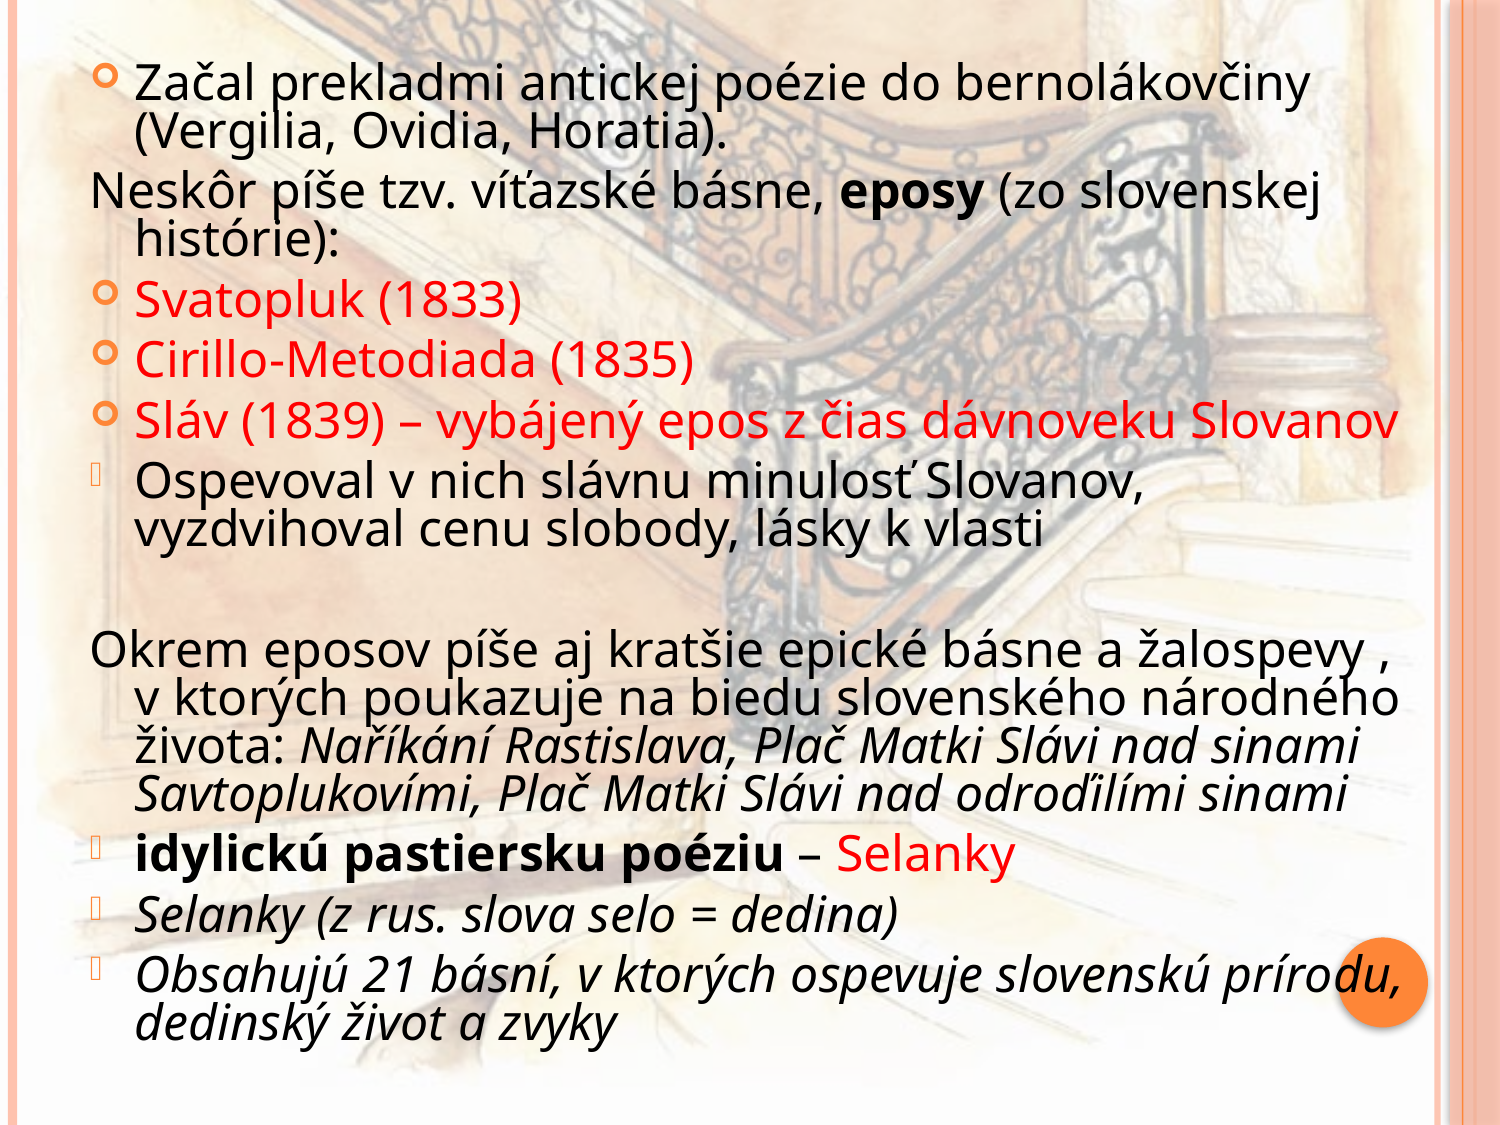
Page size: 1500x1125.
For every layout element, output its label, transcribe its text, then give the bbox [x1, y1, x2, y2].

list Začal prekladmi antickej poézie do bernolákovčiny (Vergilia, Ovidia, Horatia). Neskôr píše tzv. víťazské básne, eposy (zo slovenskej histórie): Svatopluk (1833) Cirillo-Metodiada (1835) Sláv (1839) – vybájený epos z čias dávnoveku Slovanov Ospevoval v nich slávnu minulosť Slovanov, vyzdvihoval cenu slobody, lásky k vlasti Okrem eposov píše aj kratšie epické básne a žalospevy , v ktorých poukazuje na biedu slovenského národného života: Naříkání Rastislava, Plač Matki Slávi nad sinami Savtoplukovími, Plač Matki Slávi nad odroďilími sinami idylickú pastiersku poéziu – Selanky Selanky (z rus. slova selo = dedina) Obsahujú 21 básní, v ktorých ospevuje slovenskú prírodu, dedinský život a zvyky [75, 54, 1436, 1083]
